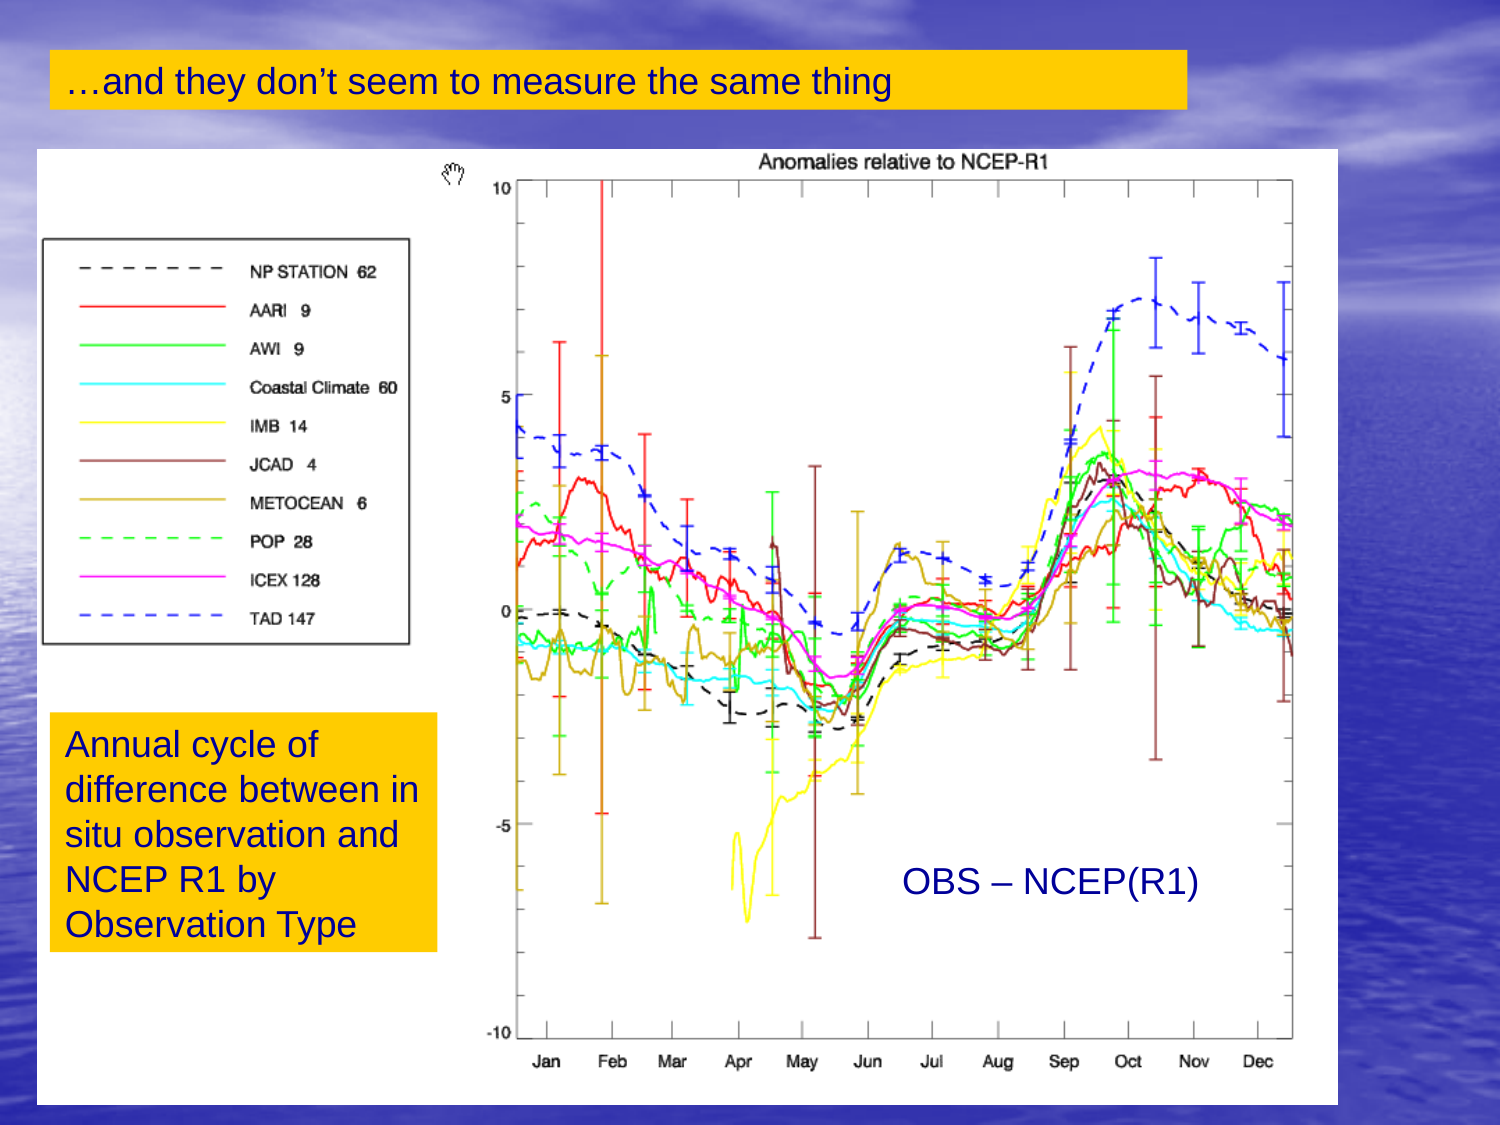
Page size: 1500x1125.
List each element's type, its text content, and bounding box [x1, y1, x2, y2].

text_box …and they don’t seem to measure the same thing [49, 49, 1188, 110]
picture [37, 149, 1338, 1105]
